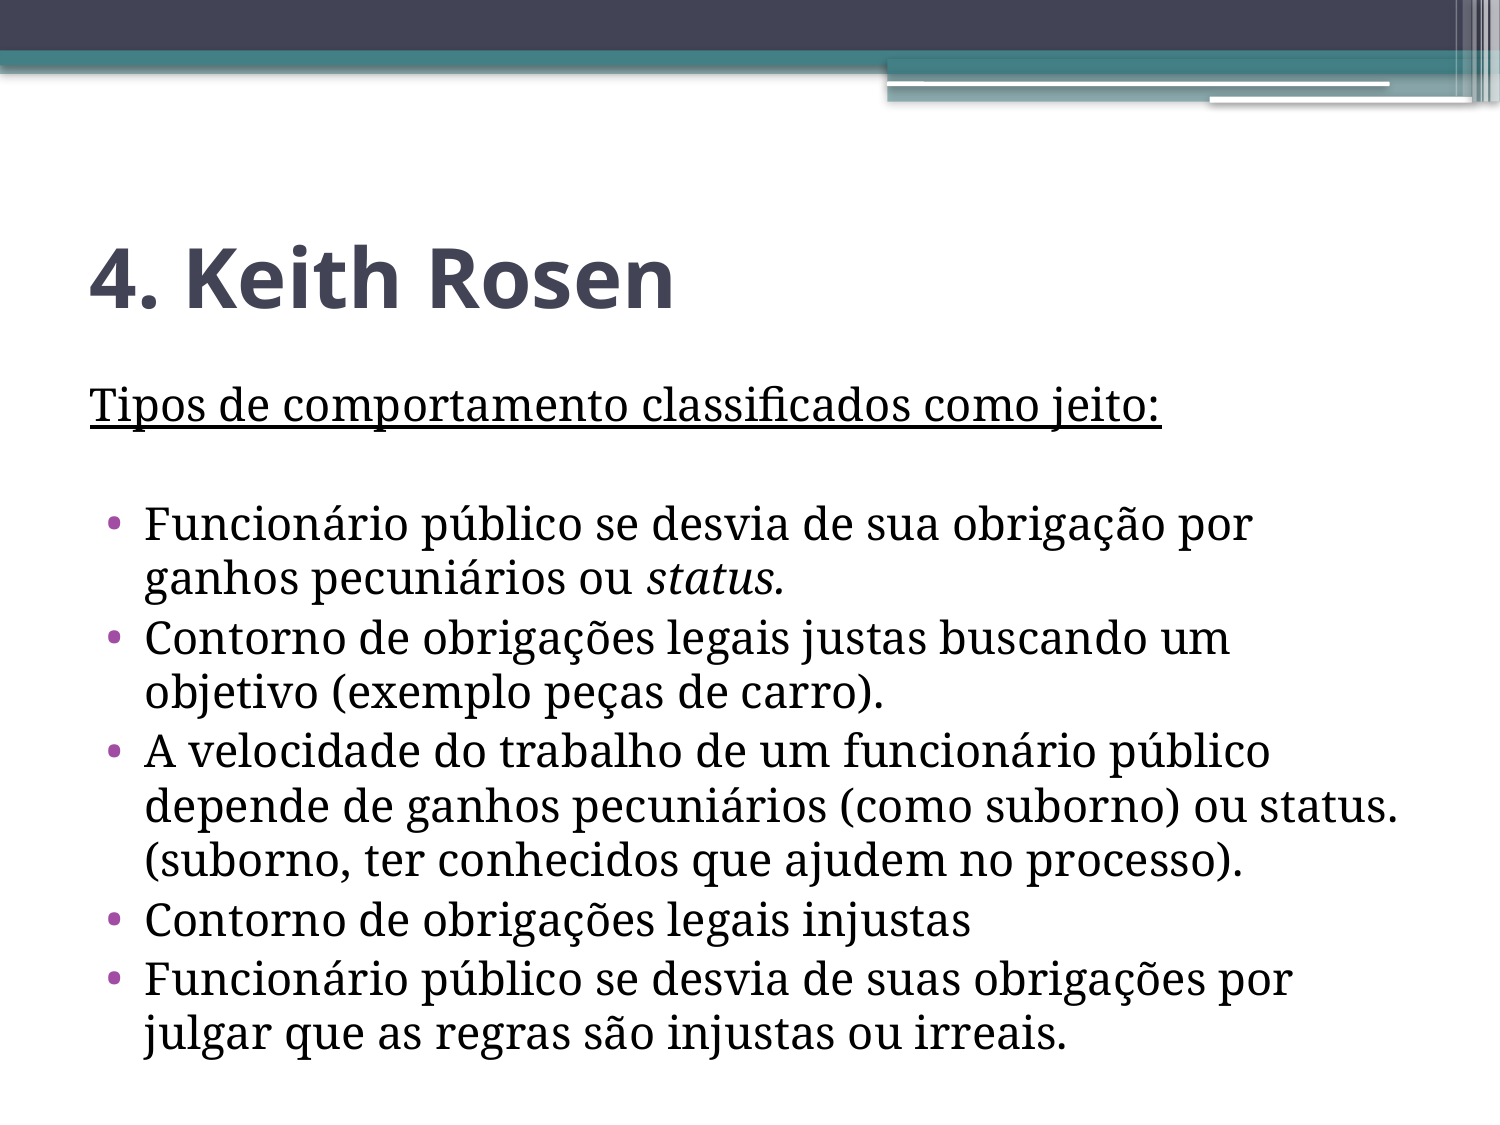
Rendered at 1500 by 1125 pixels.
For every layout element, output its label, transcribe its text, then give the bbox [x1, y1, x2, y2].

title 4. Keith Rosen [75, 187, 1425, 363]
list Tipos de comportamento classificados como jeito: Funcionário público se desvia de sua obrigação por ganhos pecuniários ou status. Contorno de obrigações legais justas buscando um objetivo (exemplo peças de carro). A velocidade do trabalho de um funcionário público depende de ganhos pecuniários (como suborno) ou status. (suborno, ter conhecidos que ajudem no processo). Contorno de obrigações legais injustas Funcionário público se desvia de suas obrigações por julgar que as regras são injustas ou irreais. [75, 368, 1425, 1079]
